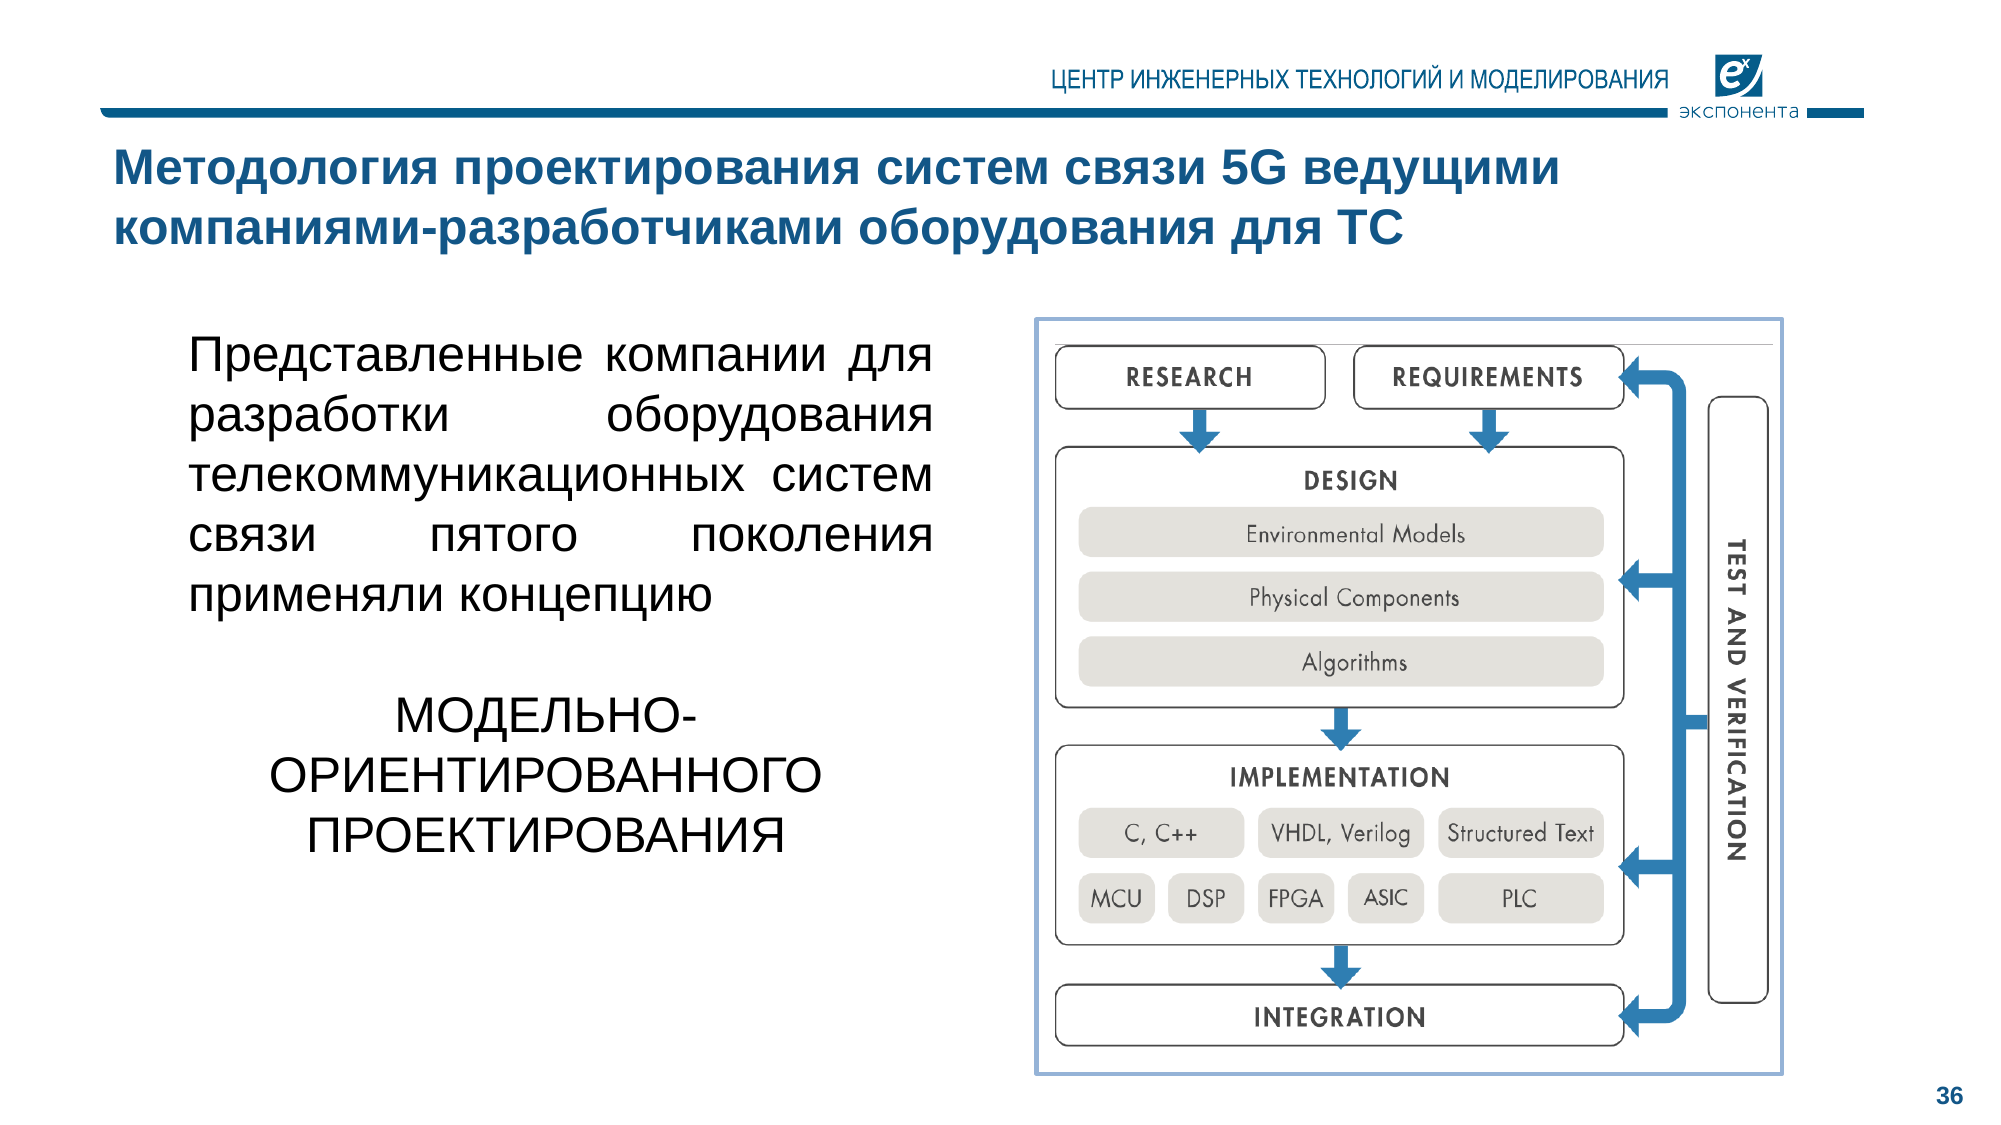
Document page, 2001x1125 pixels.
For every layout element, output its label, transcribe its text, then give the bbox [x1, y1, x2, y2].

title Методология проектирования систем связи 5G ведущими компаниями-разработчиками оборудования для ТС [98, 127, 1866, 281]
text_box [173, 314, 1783, 1075]
